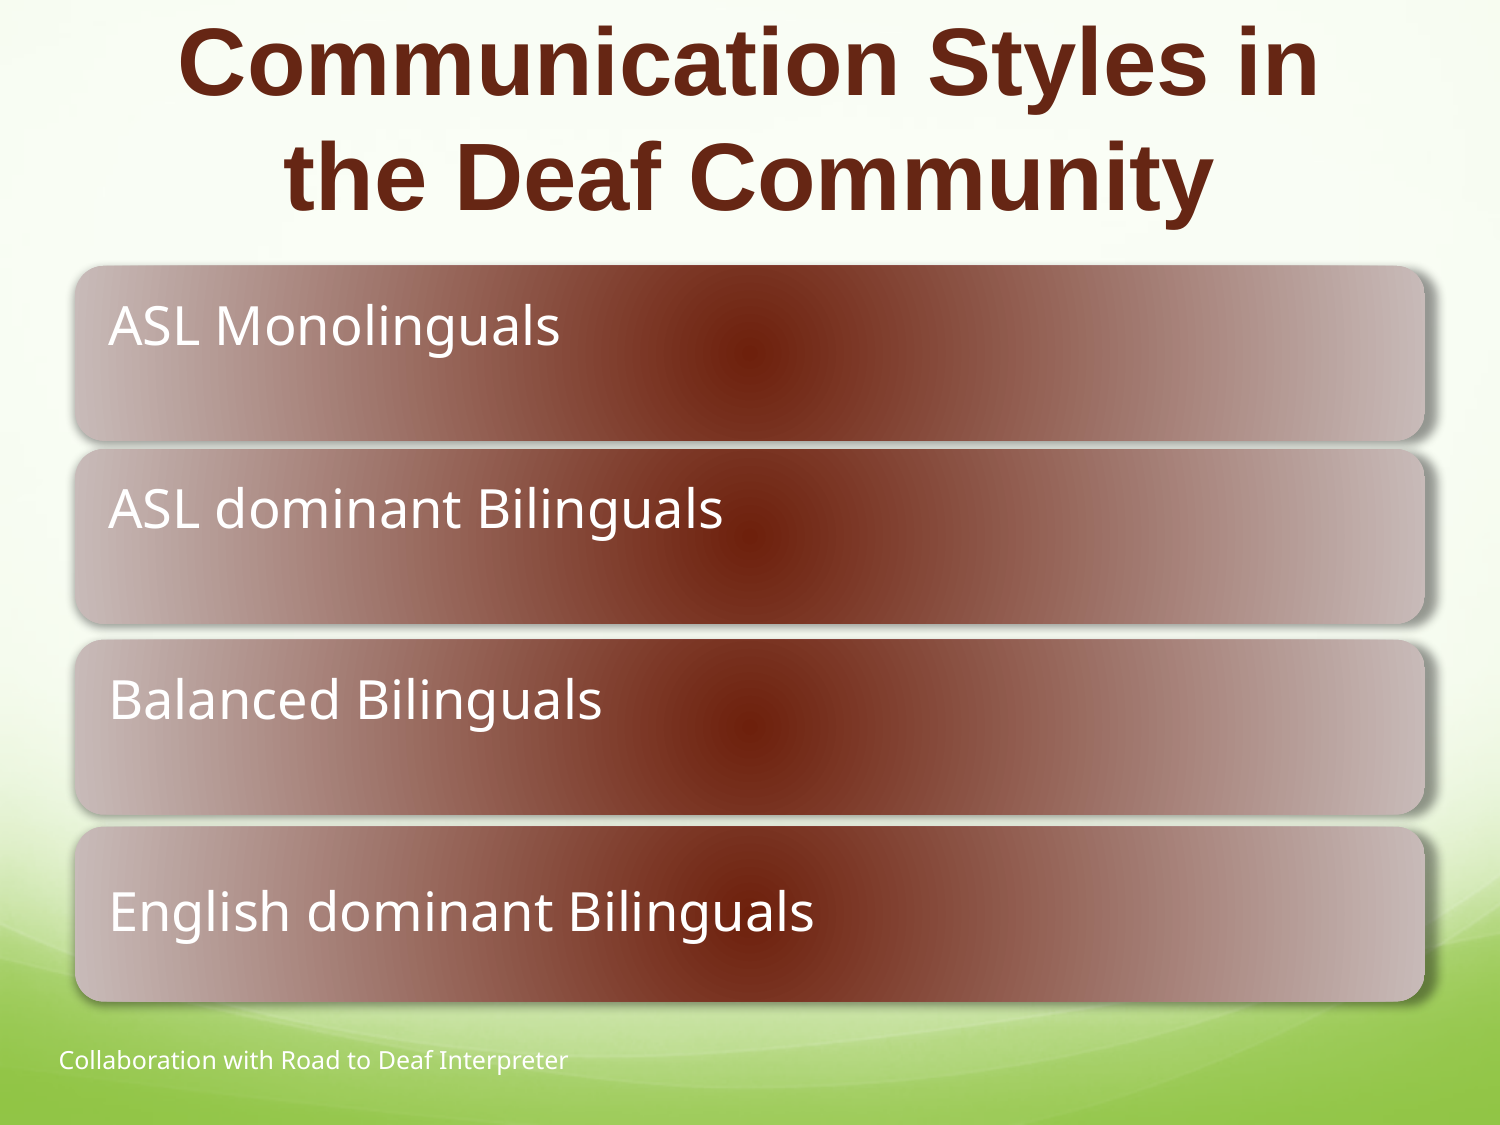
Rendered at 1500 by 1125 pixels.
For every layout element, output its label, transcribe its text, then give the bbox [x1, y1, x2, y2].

footer Collaboration with Road to Deaf Interpreter [43, 1029, 838, 1090]
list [74, 261, 1426, 1006]
title Communication Styles in the Deaf Community [89, 17, 1410, 238]
